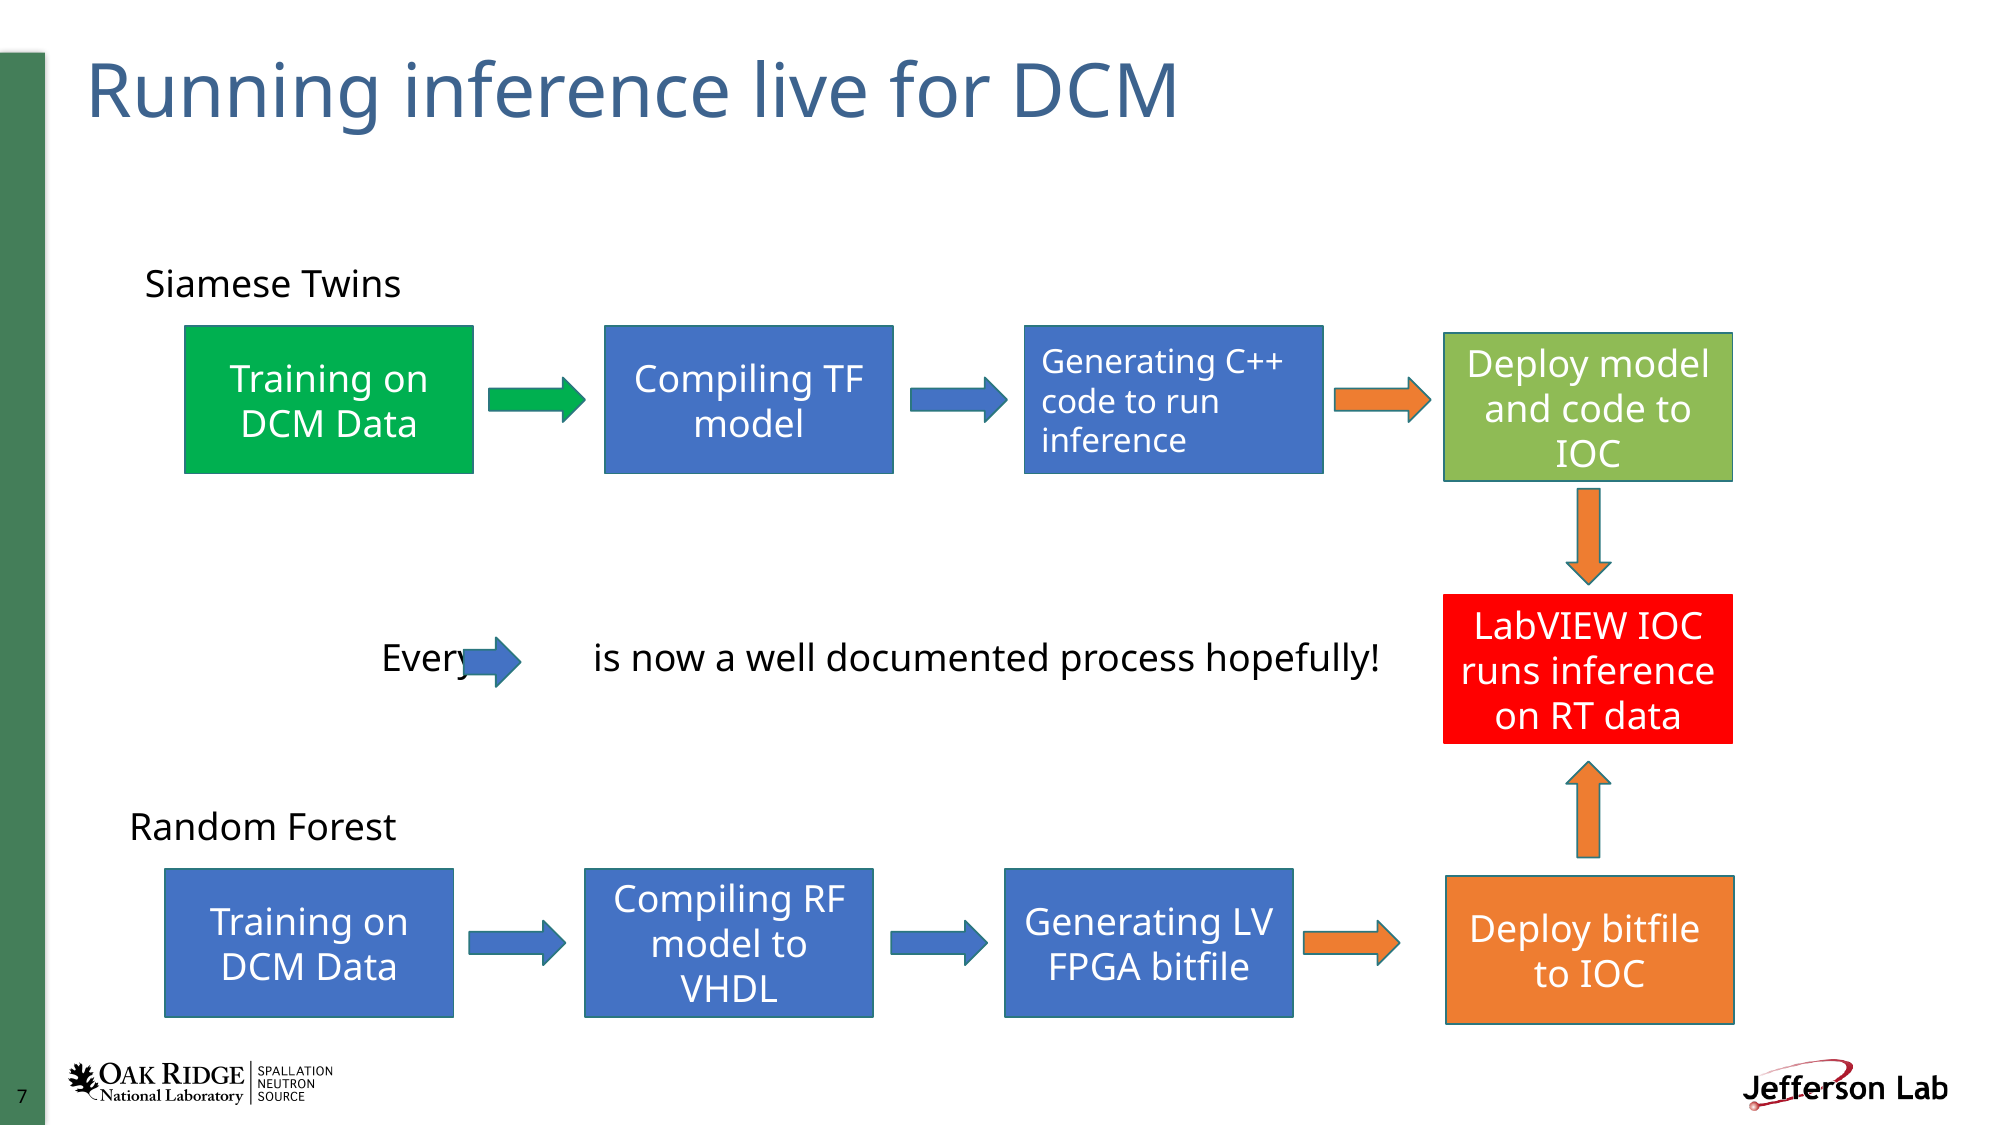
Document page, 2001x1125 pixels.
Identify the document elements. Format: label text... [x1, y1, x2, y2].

picture [1743, 1059, 1948, 1111]
text_box [468, 919, 567, 966]
title Running inference live for DCM [70, 44, 1946, 143]
text_box Compiling TF model [604, 325, 894, 474]
text_box Deploy model and code to IOC [1443, 332, 1733, 482]
text_box [488, 376, 586, 423]
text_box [339, 626, 1443, 688]
text_box [1302, 919, 1401, 966]
text_box Training on DCM Data [164, 868, 454, 1018]
text_box [1565, 487, 1612, 586]
text_box Training on DCM Data [184, 325, 474, 474]
text_box Siamese Twins [130, 252, 427, 313]
text_box LabVIEW IOC runs inference on RT data [1443, 594, 1733, 744]
text_box Generating LV FPGA bitfile [1004, 868, 1294, 1018]
text_box [910, 376, 1008, 423]
text_box [1565, 760, 1612, 859]
text_box Random Forest [114, 795, 412, 856]
text_box Compiling RF model to VHDL [584, 868, 874, 1018]
text_box [890, 919, 988, 966]
text_box Generating C++ code to run inference [1024, 325, 1324, 474]
text_box Deploy bitfile to IOC [1445, 875, 1735, 1025]
picture [66, 1058, 334, 1108]
text_box [1333, 376, 1432, 423]
